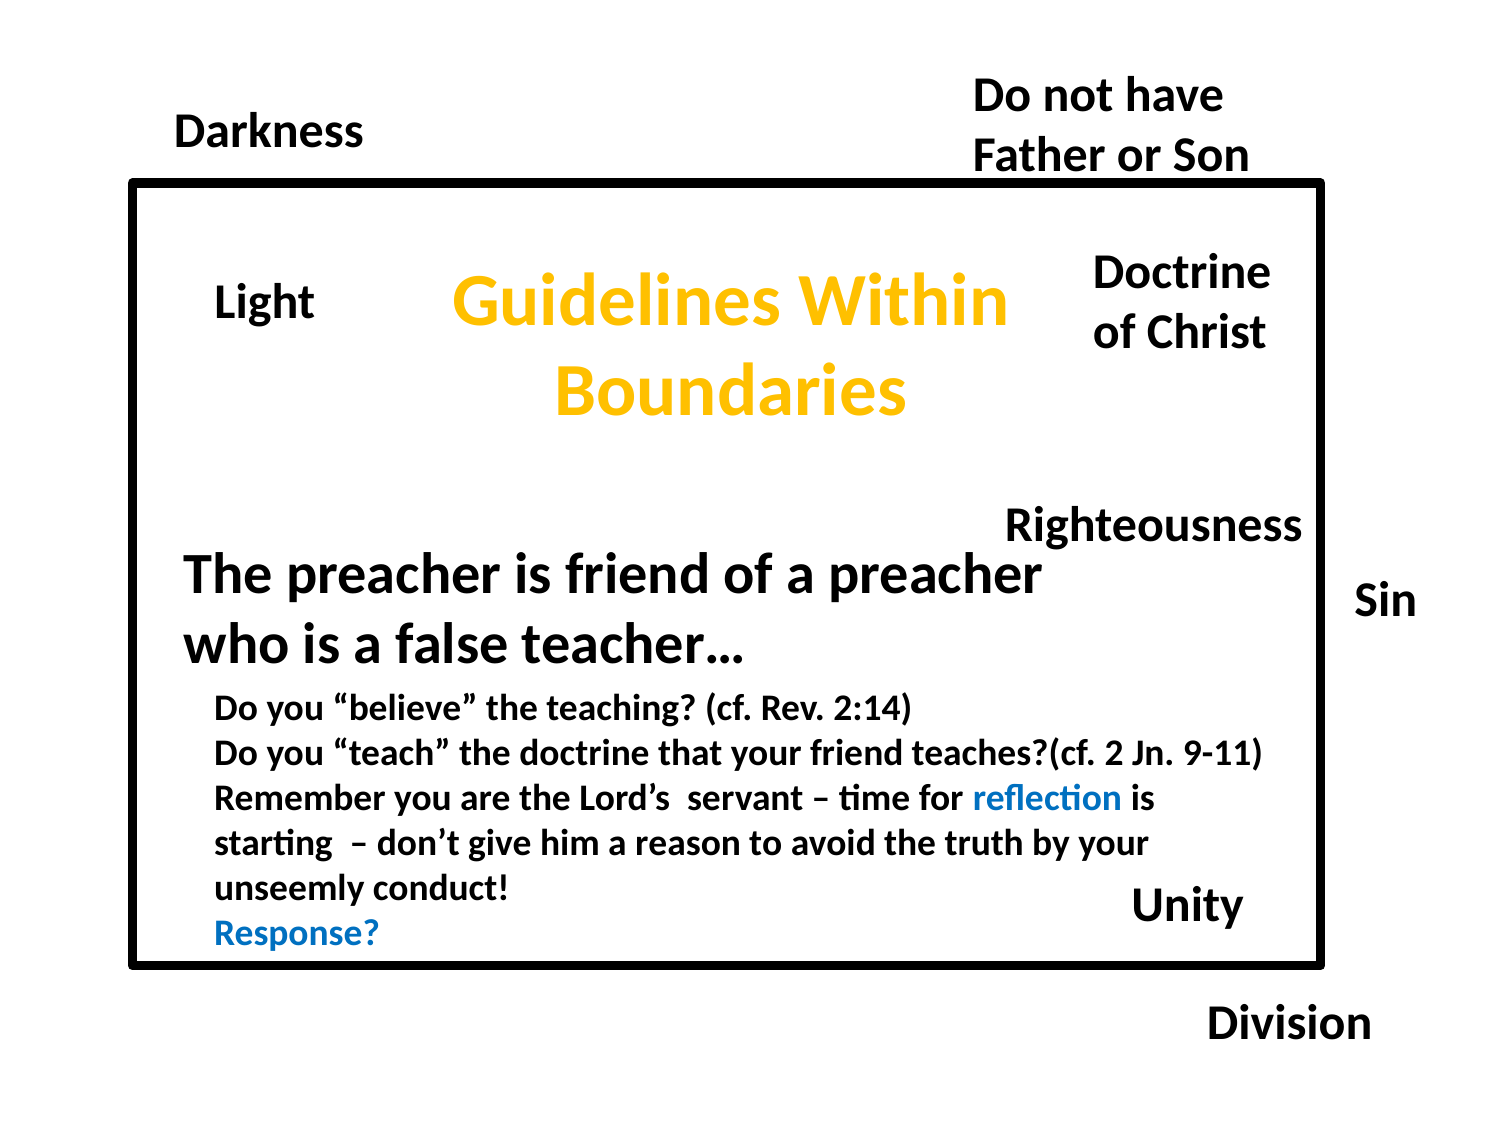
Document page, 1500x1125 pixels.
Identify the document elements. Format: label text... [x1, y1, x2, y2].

text_box The preacher is friend of a preacher who is a false teacher… [168, 527, 1145, 683]
text_box [132, 183, 1321, 966]
text_box Righteousness [990, 483, 1340, 559]
text_box Guidelines Within Boundaries [307, 242, 1155, 438]
text_box Do not have Father or Son [958, 53, 1307, 189]
text_box Sin [1339, 559, 1477, 635]
text_box Doctrine of Christ [1078, 231, 1307, 367]
text_box Do you “believe” the teaching? (cf. Rev. 2:14) Do you “teach” the doctrine that your friend teaches?(cf. 2 Jn. 9-11) Remember you are the Lord’s servant – time for reflection is starting – don’t give him a reason to avoid the truth by your unseemly conduct! Response? [199, 675, 1286, 1050]
text_box Darkness [159, 90, 411, 166]
text_box Light [199, 261, 389, 337]
text_box Division [1192, 982, 1452, 1057]
